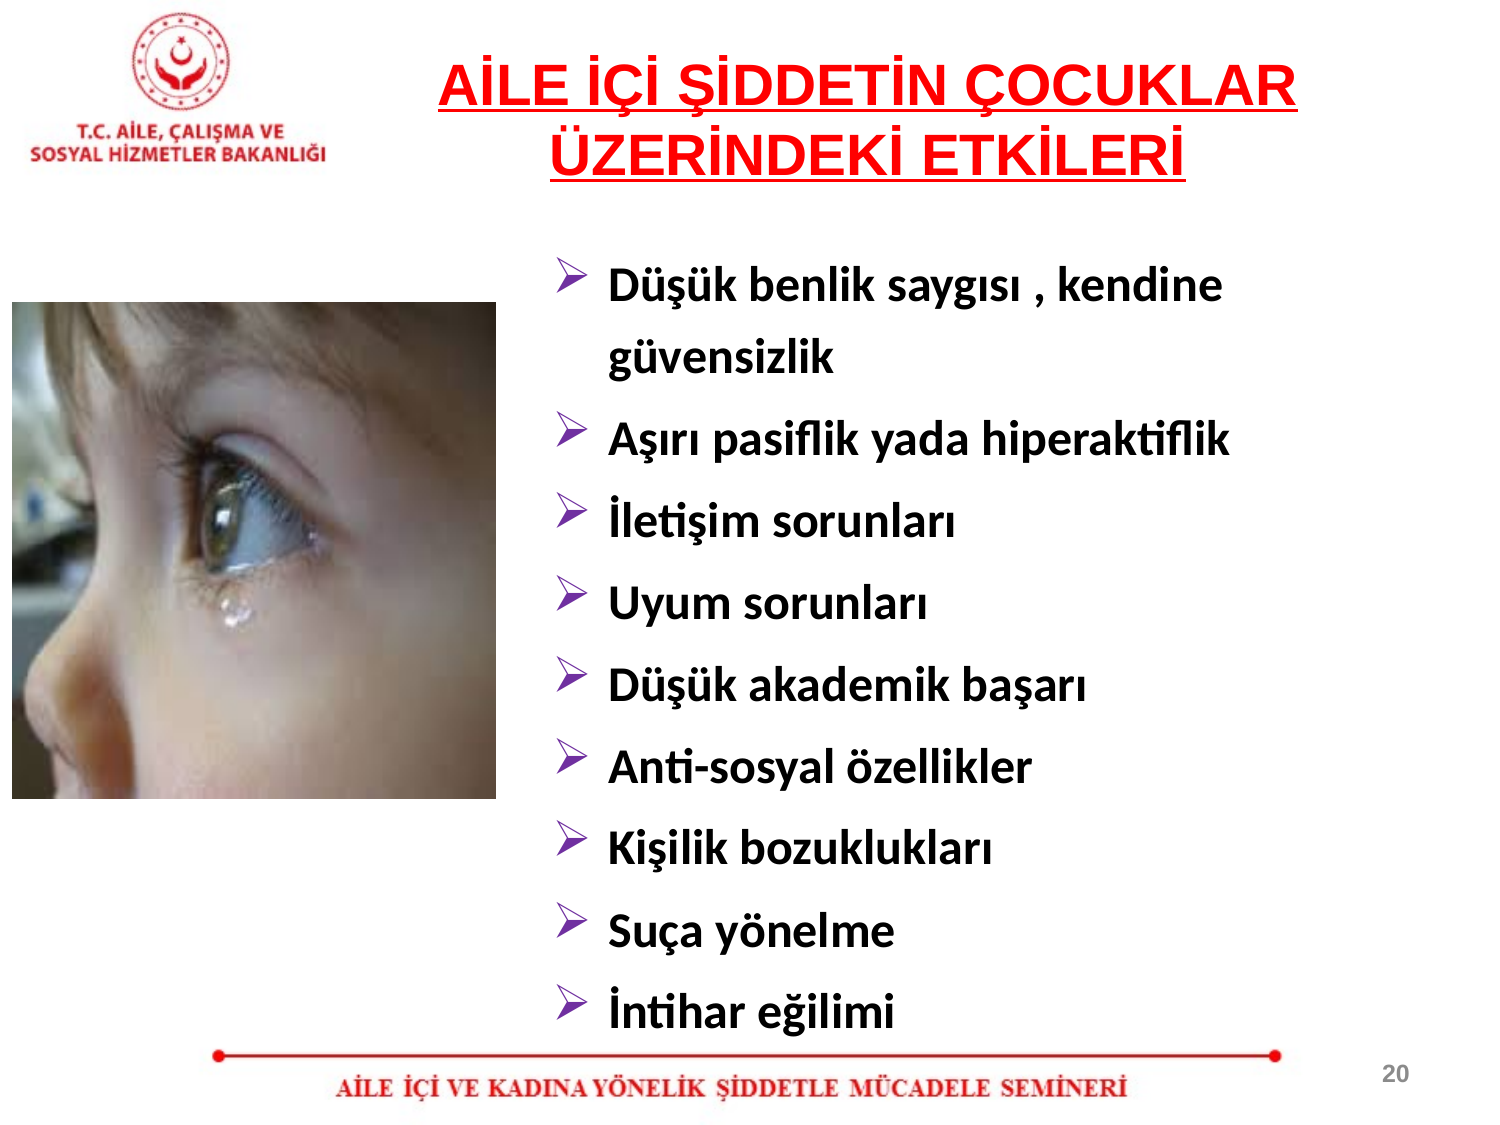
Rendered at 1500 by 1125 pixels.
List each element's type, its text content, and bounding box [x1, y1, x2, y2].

text_box AİLE İÇİ ŞİDDETİN ÇOCUKLAR ÜZERİNDEKİ ETKİLERİ [253, 39, 1483, 195]
text_box Düşük benlik saygısı , kendine güvensizlik Aşırı pasiflik yada hiperaktiflik İletişim sorunları Uyum sorunları Düşük akademik başarı Anti-sosyal özellikler Kişilik bozuklukları Suça yönelme İntihar eğilimi [537, 231, 1447, 705]
slide_number 20 [1074, 1042, 1425, 1103]
picture [0, 0, 1500, 1125]
